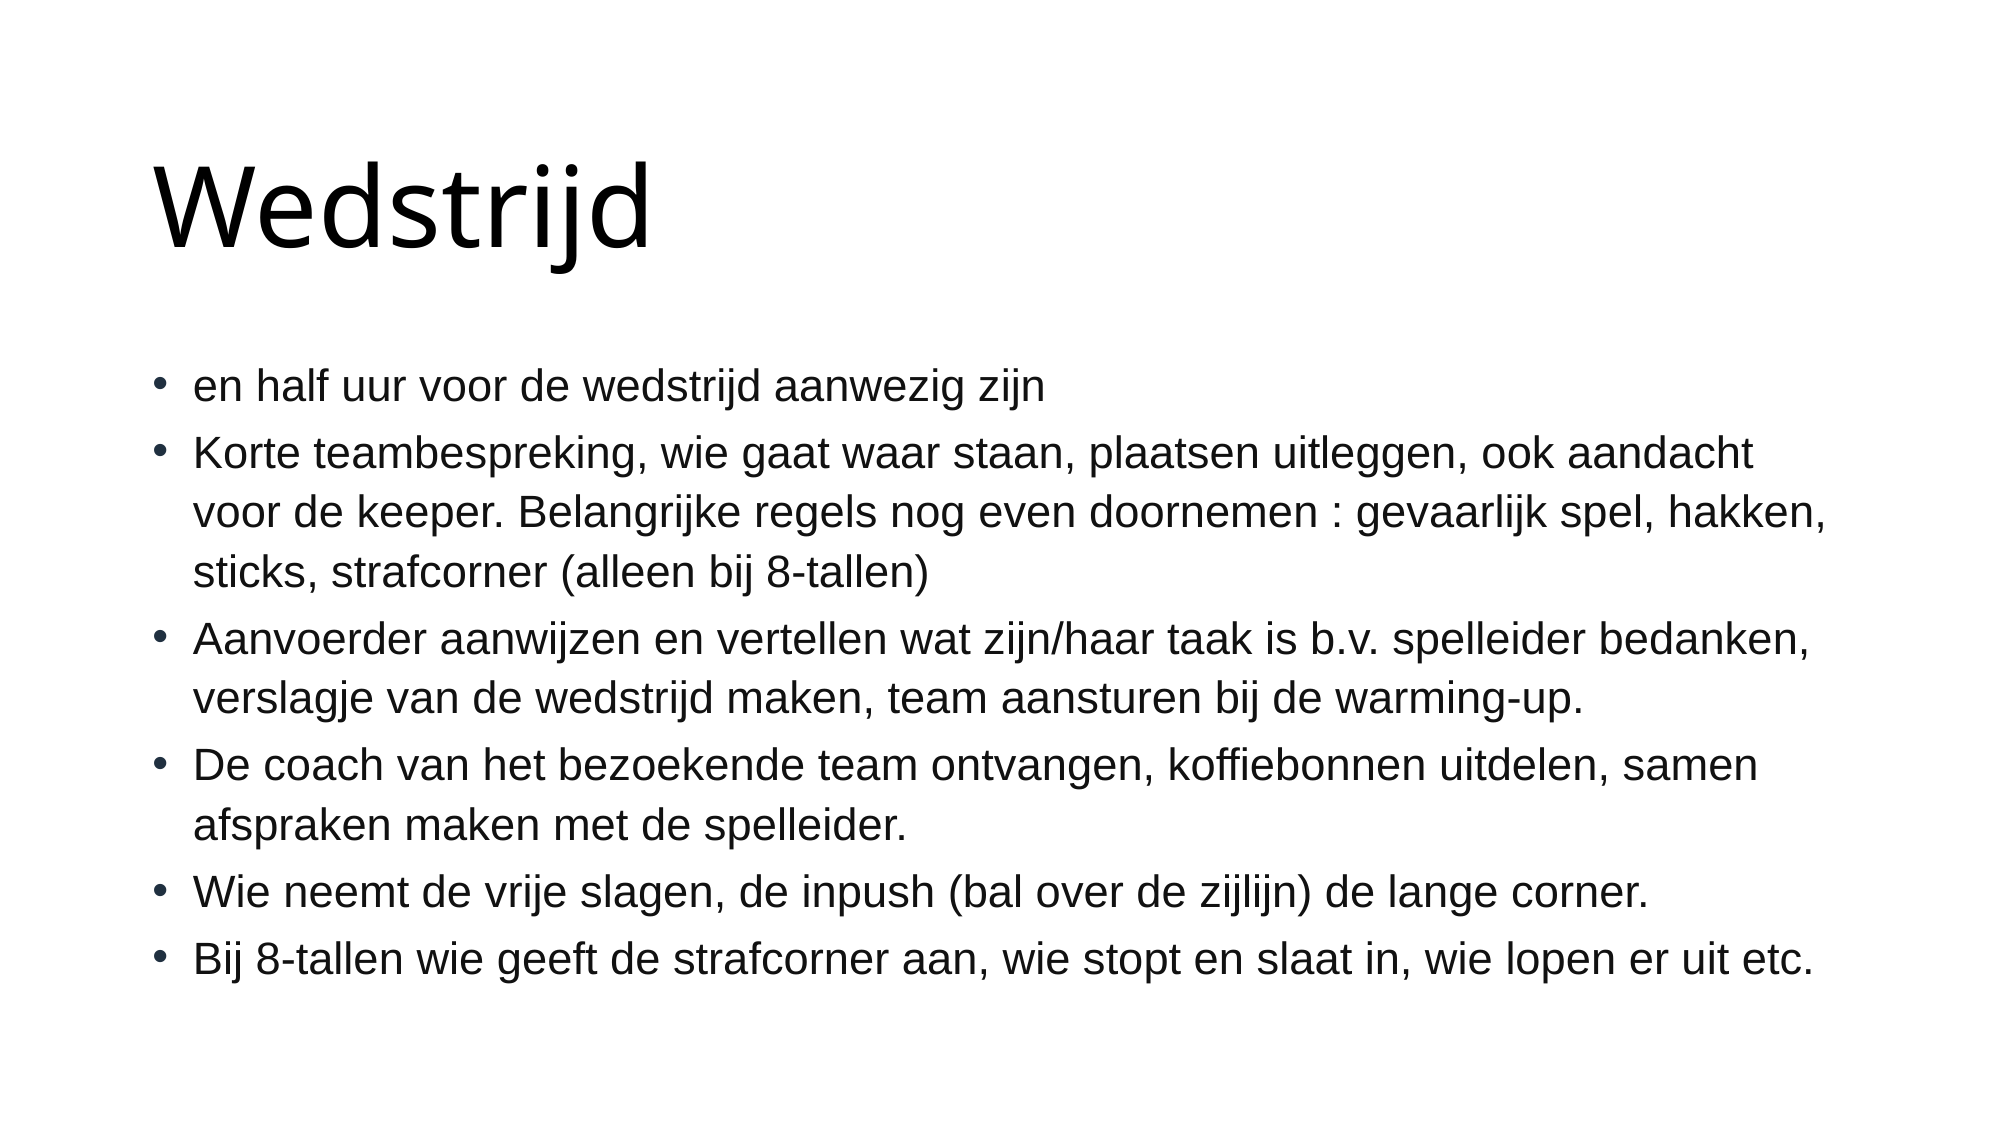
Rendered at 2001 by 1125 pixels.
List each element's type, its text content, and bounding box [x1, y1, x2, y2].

list en half uur voor de wedstrijd aanwezig zijn Korte teambespreking, wie gaat waar staan, plaatsen uitleggen, ook aandacht voor de keeper. Belangrijke regels nog even doornemen : gevaarlijk spel, hakken, sticks, strafcorner (alleen bij 8-tallen) Aanvoerder aanwijzen en vertellen wat zijn/haar taak is b.v. spelleider bedanken, verslagje van de wedstrijd maken, team aansturen bij de warming-up. De coach van het bezoekende team ontvangen, koffiebonnen uitdelen, samen afspraken maken met de spelleider. Wie neemt de vrije slagen, de inpush (bal over de zijlijn) de lange corner. Bij 8-tallen wie geeft de strafcorner aan, wie stopt en slaat in, wie lopen er uit etc. [137, 318, 1863, 1014]
title Wedstrijd [137, 59, 1863, 278]
